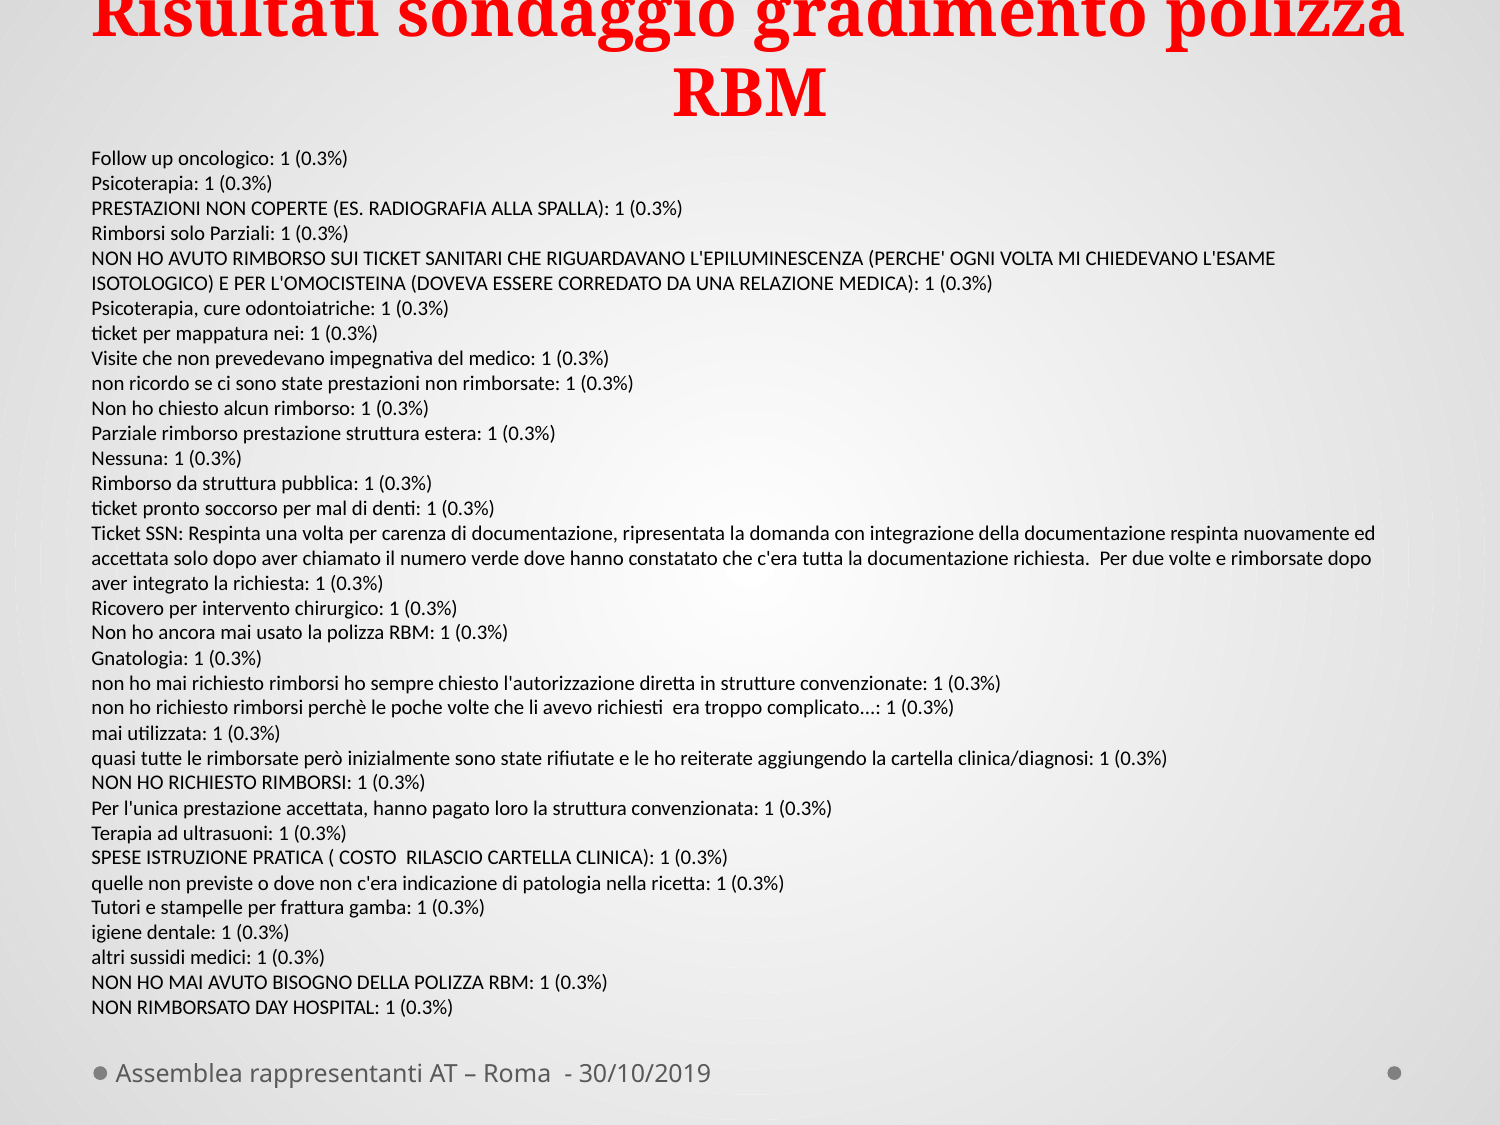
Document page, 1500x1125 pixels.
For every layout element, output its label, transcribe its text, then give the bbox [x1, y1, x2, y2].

text_box Follow up oncologico: 1 (0.3%) Psicoterapia: 1 (0.3%) PRESTAZIONI NON COPERTE (ES. RADIOGRAFIA ALLA SPALLA): 1 (0.3%) Rimborsi solo Parziali: 1 (0.3%) NON HO AVUTO RIMBORSO SUI TICKET SANITARI CHE RIGUARDAVANO L'EPILUMINESCENZA (PERCHE' OGNI VOLTA MI CHIEDEVANO L'ESAME ISOTOLOGICO) E PER L'OMOCISTEINA (DOVEVA ESSERE CORREDATO DA UNA RELAZIONE MEDICA): 1 (0.3%) Psicoterapia, cure odontoiatriche: 1 (0.3%) ticket per mappatura nei: 1 (0.3%) Visite che non prevedevano impegnativa del medico: 1 (0.3%) non ricordo se ci sono state prestazioni non rimborsate: 1 (0.3%) Non ho chiesto alcun rimborso: 1 (0.3%) Parziale rimborso prestazione struttura estera: 1 (0.3%) Nessuna: 1 (0.3%) Rimborso da struttura pubblica: 1 (0.3%) ticket pronto soccorso per mal di denti: 1 (0.3%) Ticket SSN: Respinta una volta per carenza di documentazione, ripresentata la domanda con integrazione della documentazione respinta nuovamente ed accettata solo dopo aver chiamato il numero verde dove hanno constatato che c'era tutta la documentazione richiesta. Per due volte e rimborsate dopo aver integrato la richiesta: 1 (0.3%) Ricovero per intervento chirurgico: 1 (0.3%) Non ho ancora mai usato la polizza RBM: 1 (0.3%) Gnatologia: 1 (0.3%) non ho mai richiesto rimborsi ho sempre chiesto l'autorizzazione diretta in strutture convenzionate: 1 (0.3%) non ho richiesto rimborsi perchè le poche volte che li avevo richiesti era troppo complicato...: 1 (0.3%) mai utilizzata: 1 (0.3%) quasi tutte le rimborsate però inizialmente sono state rifiutate e le ho reiterate aggiungendo la cartella clinica/diagnosi: 1 (0.3%) NON HO RICHIESTO RIMBORSI: 1 (0.3%) Per l'unica prestazione accettata, hanno pagato loro la struttura convenzionata: 1 (0.3%) Terapia ad ultrasuoni: 1 (0.3%) SPESE ISTRUZIONE PRATICA ( COSTO RILASCIO CARTELLA CLINICA): 1 (0.3%) quelle non previste o dove non c'era indicazione di patologia nella ricetta: 1 (0.3%) Tutori e stampelle per frattura gamba: 1 (0.3%) igiene dentale: 1 (0.3%) altri sussidi medici: 1 (0.3%) NON HO MAI AVUTO BISOGNO DELLA POLIZZA RBM: 1 (0.3%) NON RIMBORSATO DAY HOSPITAL: 1 (0.3%) [76, 137, 1412, 1027]
title Risultati sondaggio gradimento polizza RBM [0, 49, 1500, 138]
footer Assemblea rappresentanti AT – Roma - 30/10/2019 [108, 1042, 1058, 1103]
